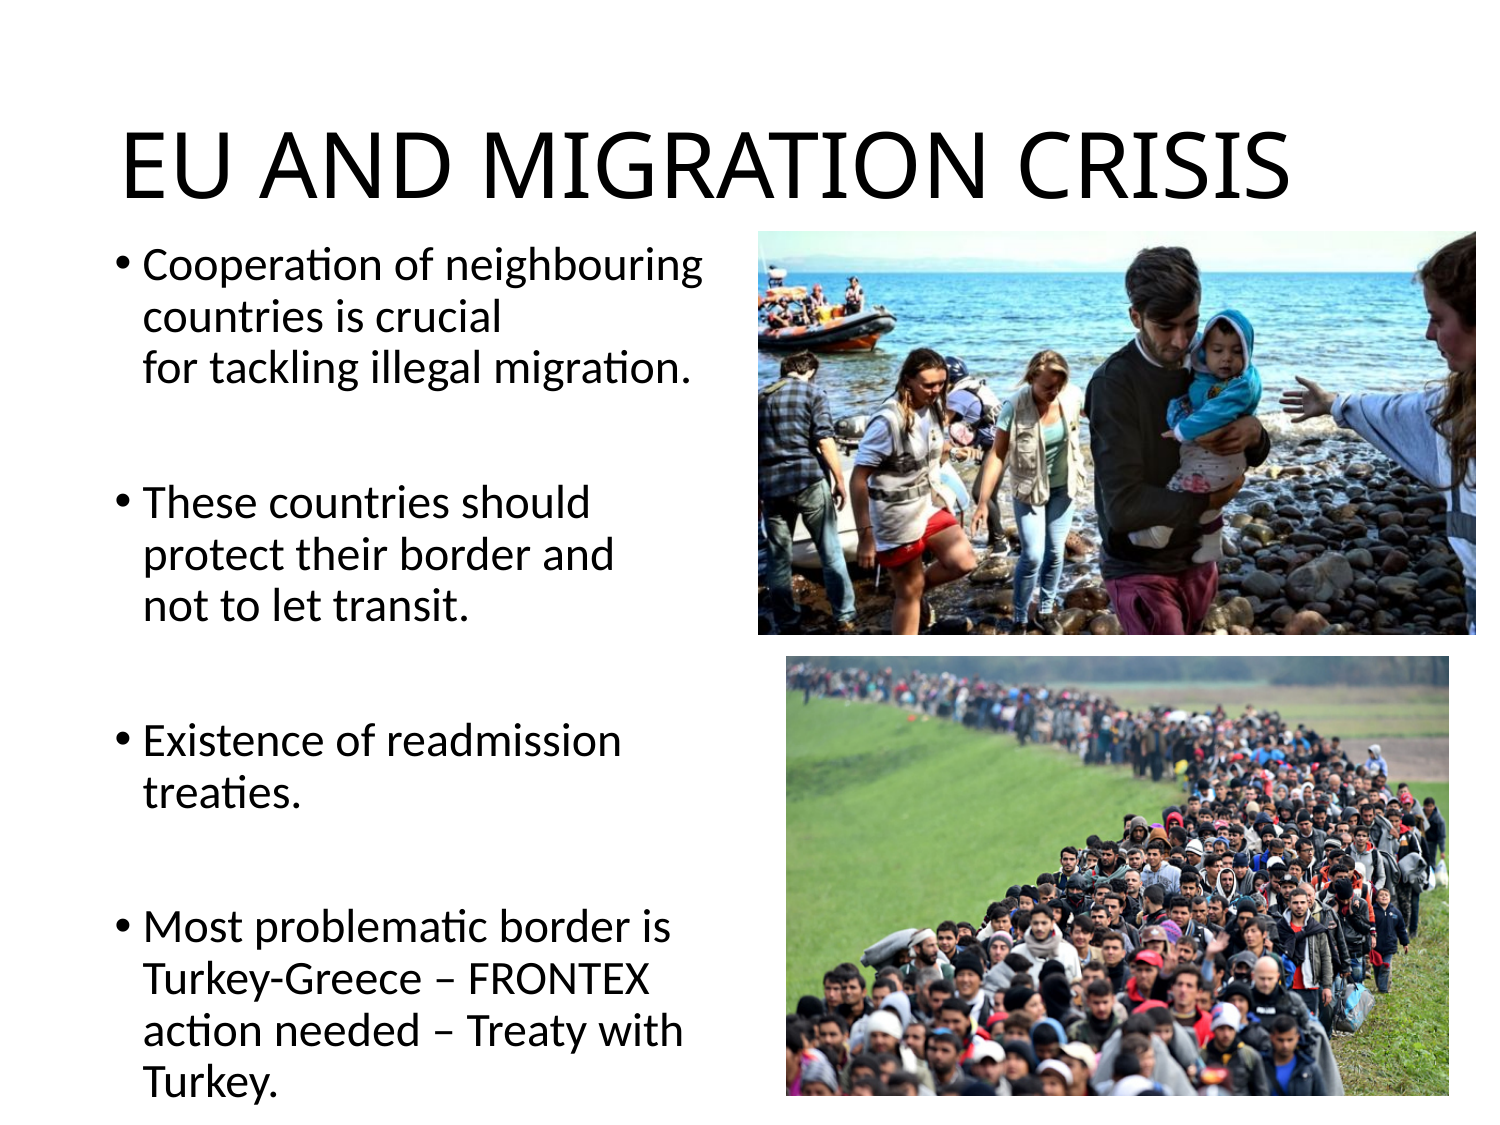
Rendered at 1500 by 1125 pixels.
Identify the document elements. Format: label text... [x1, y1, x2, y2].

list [758, 231, 1476, 635]
title EU AND MIGRATION CRISIS [103, 59, 1397, 278]
list Cooperation of neighbouring countries is crucial for tackling illegal migration. These countries should protect their border and not to let transit. Existence of readmission treaties. Most problematic border is Turkey-Greece – FRONTEX action needed – Treaty with Turkey. [99, 231, 738, 946]
picture [786, 656, 1449, 1096]
